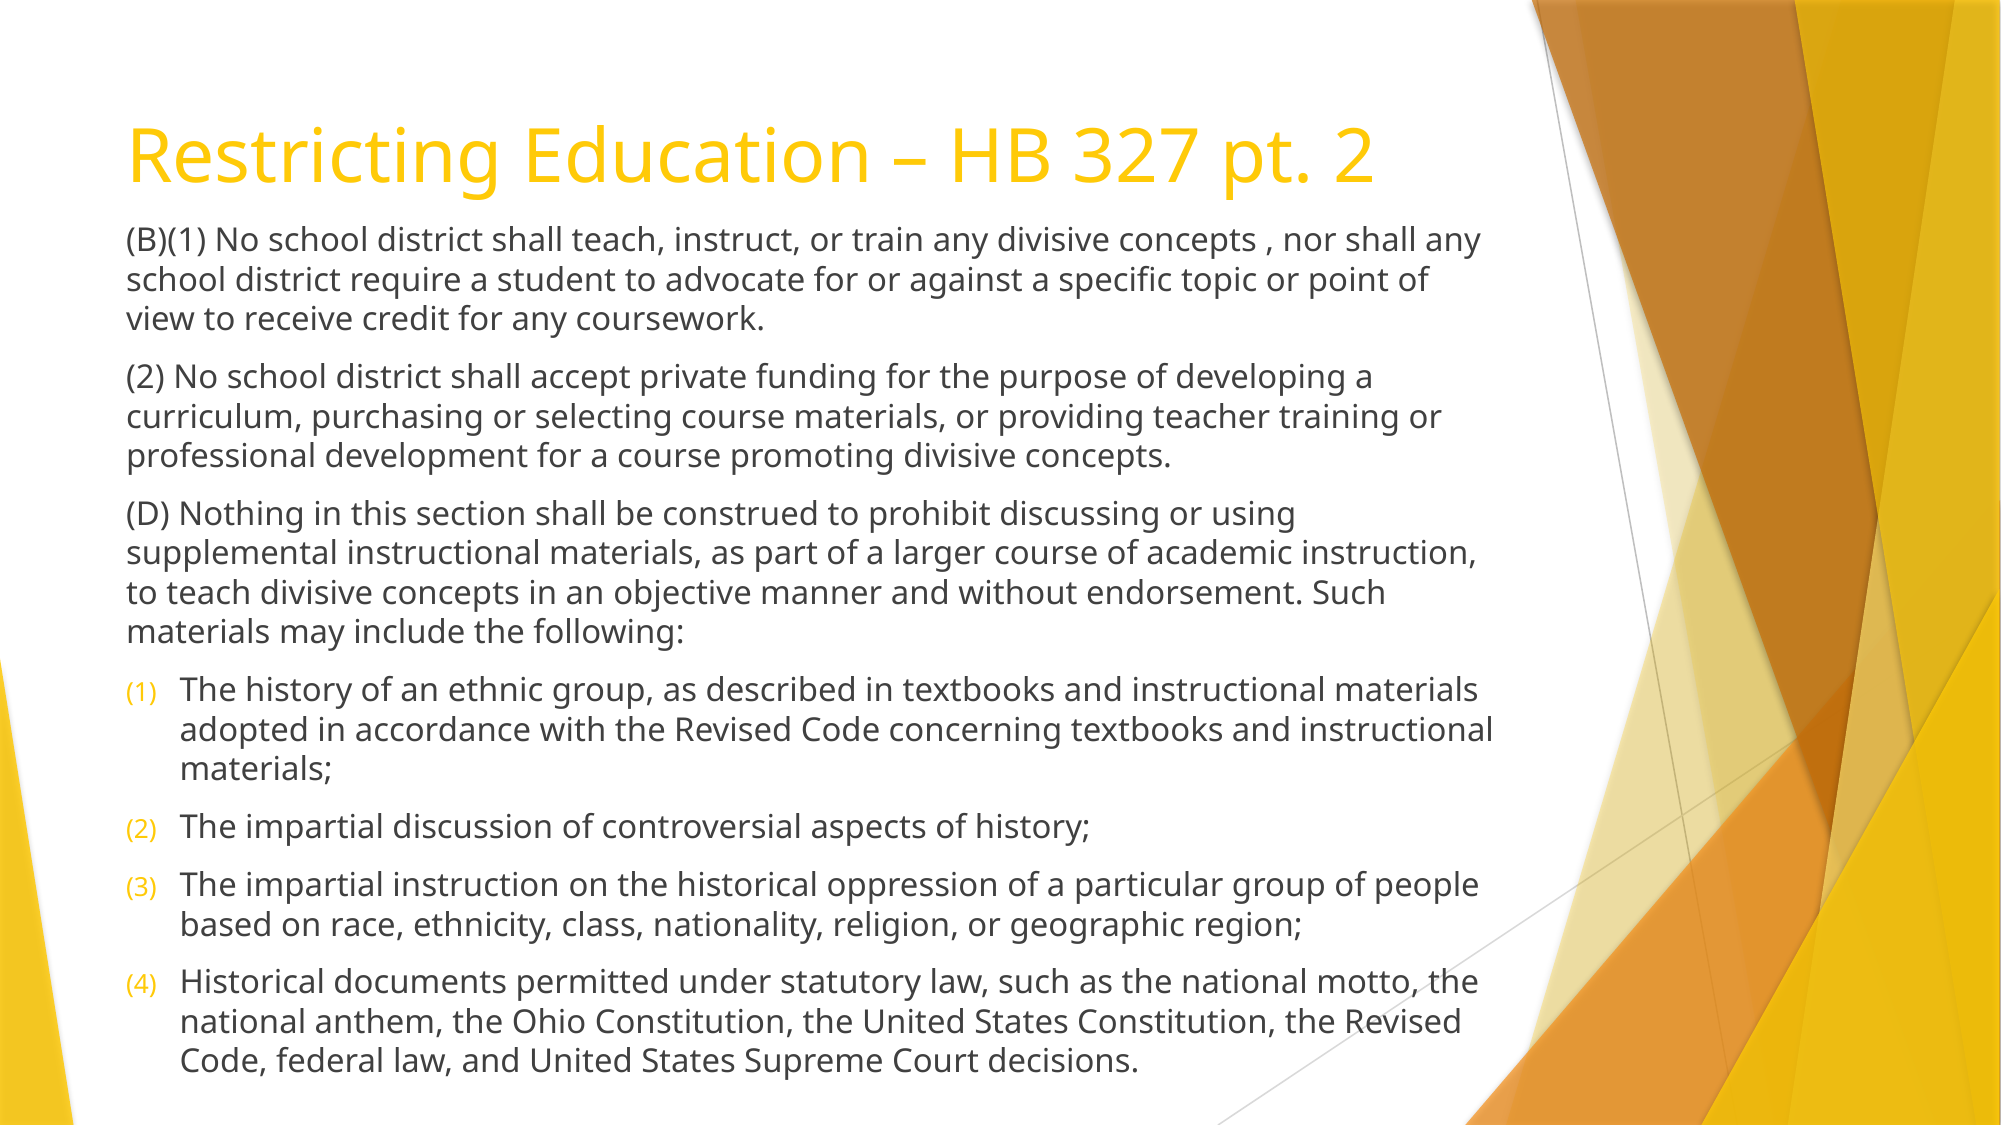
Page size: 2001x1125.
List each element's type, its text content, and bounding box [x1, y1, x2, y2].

list (B)(1) No school district shall teach, instruct, or train any divisive concepts , nor shall any school district require a student to advocate for or against a specific topic or point of view to receive credit for any coursework. (2) No school district shall accept private funding for the purpose of developing a curriculum, purchasing or selecting course materials, or providing teacher training or professional development for a course promoting divisive concepts. (D) Nothing in this section shall be construed to prohibit discussing or using supplemental instructional materials, as part of a larger course of academic instruction, to teach divisive concepts in an objective manner and without endorsement. Such materials may include the following: The history of an ethnic group, as described in textbooks and instructional materials adopted in accordance with the Revised Code concerning textbooks and instructional materials; The impartial discussion of controversial aspects of history; The impartial instruction on the historical oppression of a particular group of people based on race, ethnicity, class, nationality, religion, or geographic region; Historical documents permitted under statutory law, such as the national motto, the national anthem, the Ohio Constitution, the United States Constitution, the Revised Code, federal law, and United States Supreme Court decisions. [111, 211, 1522, 1096]
title Restricting Education – HB 327 pt. 2 [111, 99, 1522, 211]
